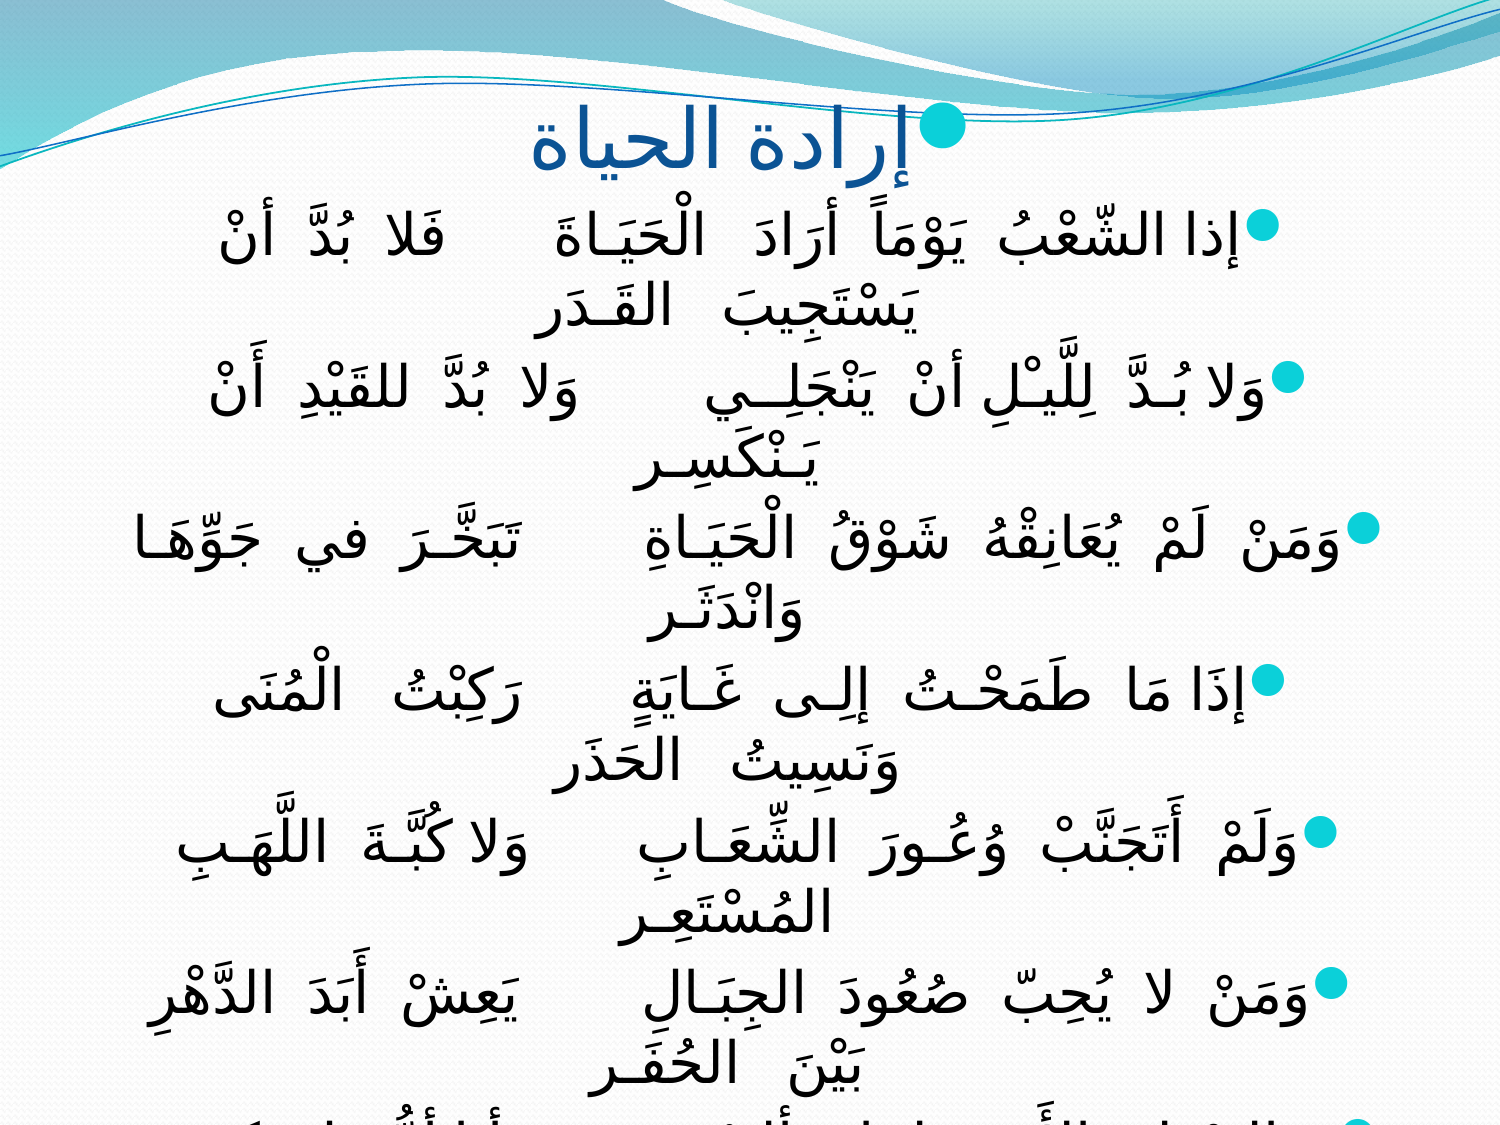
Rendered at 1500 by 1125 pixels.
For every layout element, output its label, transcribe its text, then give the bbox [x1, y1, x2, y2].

list إرادة الحياة إذا الشّعْبُ يَوْمَاً أرَادَ الْحَيَـاةَ فَلا بُدَّ أنْ يَسْتَجِيبَ القَـدَر وَلا بُـدَّ لِلَّيـْلِ أنْ يَنْجَلِــي وَلا بُدَّ للقَيْدِ أَنْ يَـنْكَسِـر وَمَنْ لَمْ يُعَانِقْهُ شَوْقُ الْحَيَـاةِ تَبَخَّـرَ في جَوِّهَـا وَانْدَثَـر إذَا مَا طَمَحْـتُ إلِـى غَـايَةٍ رَكِبْتُ الْمُنَى وَنَسِيتُ الحَذَر وَلَمْ أَتَجَنَّبْ وُعُـورَ الشِّعَـابِ وَلا كُبَّـةَ اللَّهَـبِ المُسْتَعِـر وَمَنْ لا يُحِبّ صُعُودَ الجِبَـالِ يَعِشْ أَبَدَ الدَّهْرِ بَيْنَ الحُفَـر وقالتْ ليَ الأَرضُ لما سألتُ أيا أمُّ هل تكرهينَ البَشَرْ أُبَارِكُ في النَّاسِ أَهْلَ الطُّمُوحِ وَمَنْ يَسْتَلِـذُّ رُكُوبَ الخَطَـر وأَلْعَنُ مَنْ لا يُمَاشِي الزَّمَـانَ وَيَقْنَعُ بِالعَيْـشِ عَيْشِ الحَجَر هُوَ الكَوْنُ حَيٌّ ، يُحِـبُّ الحَيَاةَ وَيَحْتَقِرُ الْمَيْتَ مَهْمَا كَـبُر فَلا الأُفْقُ يَحْضُنُ مَيْتَ الطُّيُورِ وَلا النَّحْلُ يَلْثِمُ مَيْتَ الزَّهَــر [75, 78, 1425, 1038]
